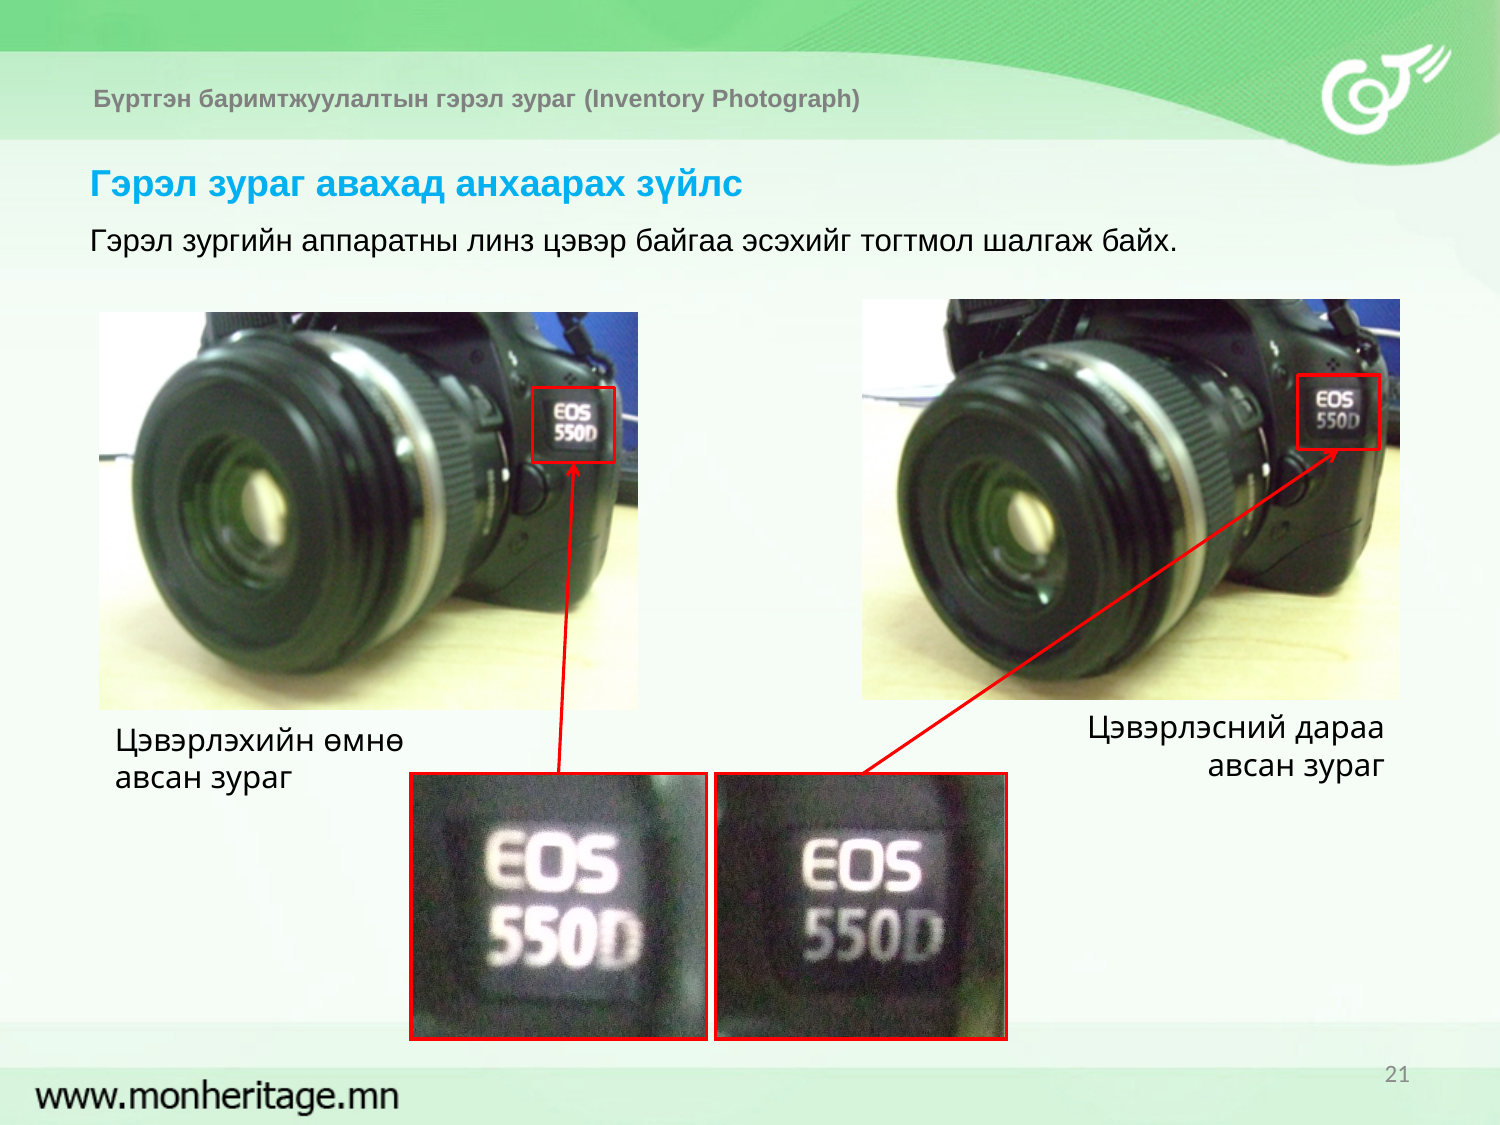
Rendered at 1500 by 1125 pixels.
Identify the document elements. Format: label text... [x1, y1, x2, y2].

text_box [860, 449, 1339, 776]
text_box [558, 462, 575, 776]
text_box Цэвэрлэхийн өмнө авсан зураг [99, 718, 513, 803]
text_box Гэрэл зураг авахад анхаарах зүйлс [74, 151, 1500, 212]
text_box Цэвэрлэсний дараа авсан зураг [1008, 709, 1400, 790]
picture [0, 0, 1500, 1125]
slide_number 21 [1074, 1042, 1425, 1103]
text_box Гэрэл зургийн аппаратны линз цэвэр байгаа эсэхийг тогтмол шалгаж байх. [74, 212, 1425, 303]
text_box Бүртгэн баримтжуулалтын гэрэл зураг (Inventory Photograph) [78, 75, 876, 120]
